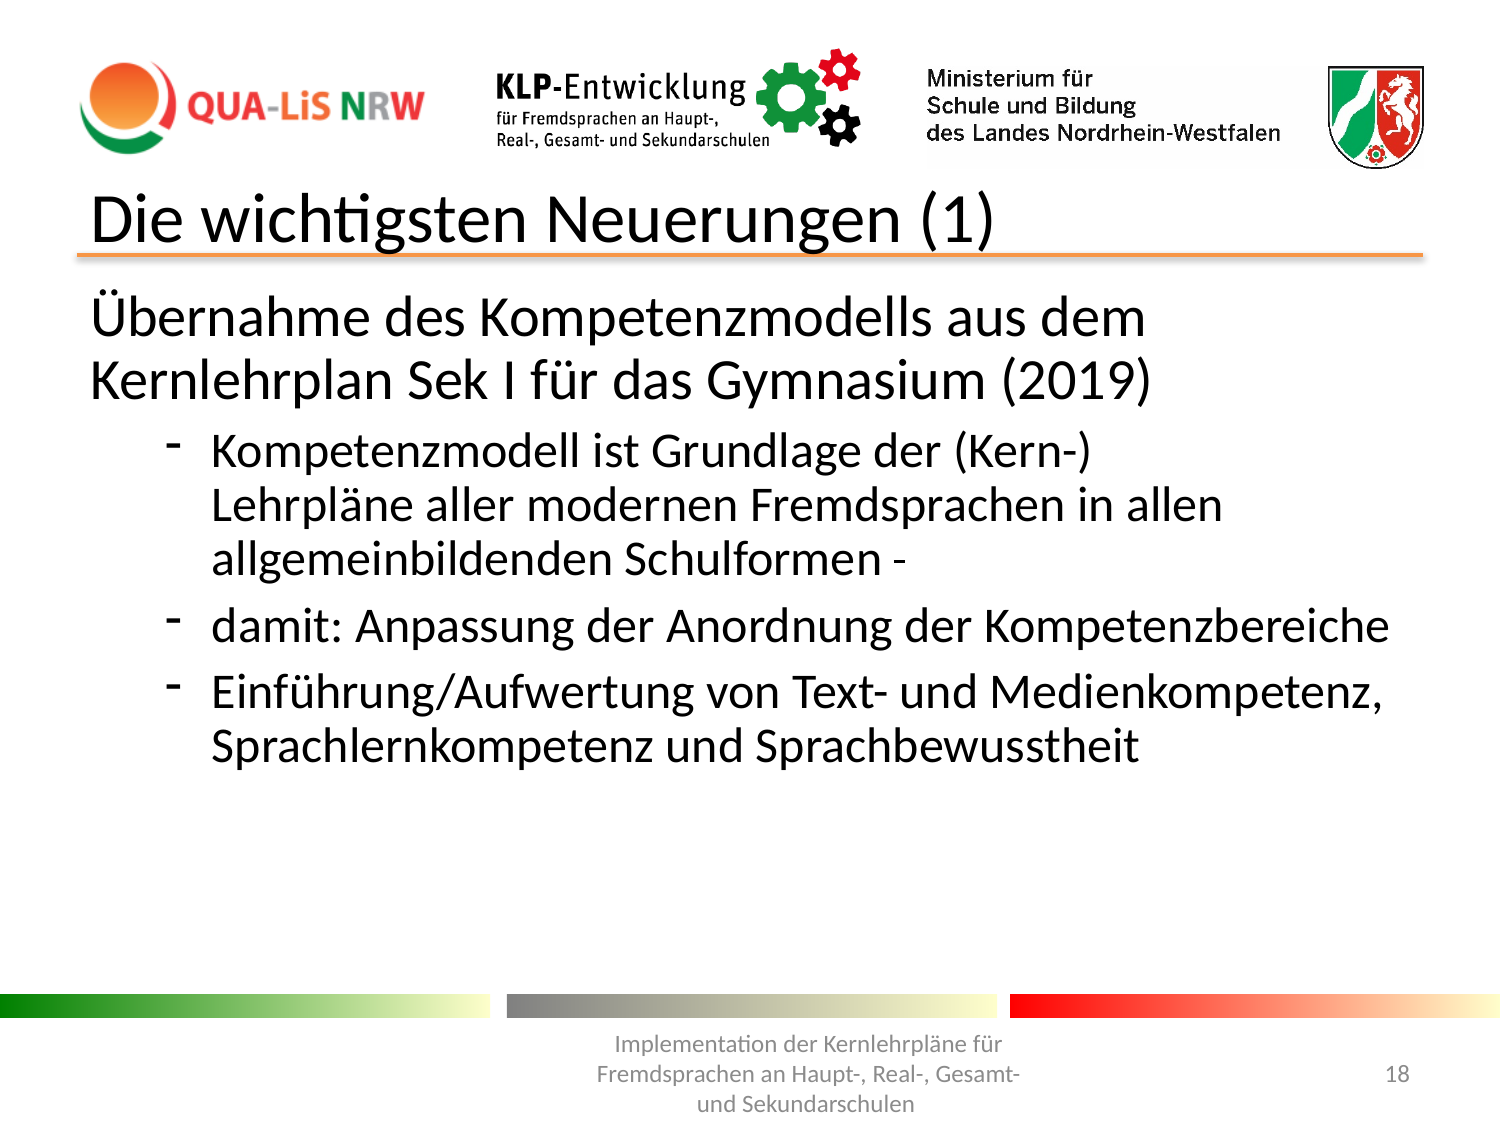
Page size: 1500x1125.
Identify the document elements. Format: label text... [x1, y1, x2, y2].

slide_number 18 [1328, 1042, 1425, 1103]
footer Implementation der Kernlehrpläne für Fremdsprachen an Haupt-, Real-, Gesamt- und Sekundarschulen [572, 1042, 1046, 1103]
title Die wichtigsten Neuerungen (1) [75, 184, 1425, 244]
list Übernahme des Kompetenzmodells aus dem Kernlehrplan Sek I für das Gymnasium (2019) Kompetenzmodell ist Grundlage der (Kern-) Lehrpläne aller modernen Fremdsprachen in allen allgemeinbildenden Schulformen damit: Anpassung der Anordnung der Kompetenzbereiche Einführung/Aufwertung von Text- und Medienkompetenz, Sprachlernkompetenz und Sprachbewusstheit [75, 278, 1425, 969]
picture [478, 30, 880, 168]
picture [77, 55, 431, 158]
picture [927, 66, 1424, 169]
